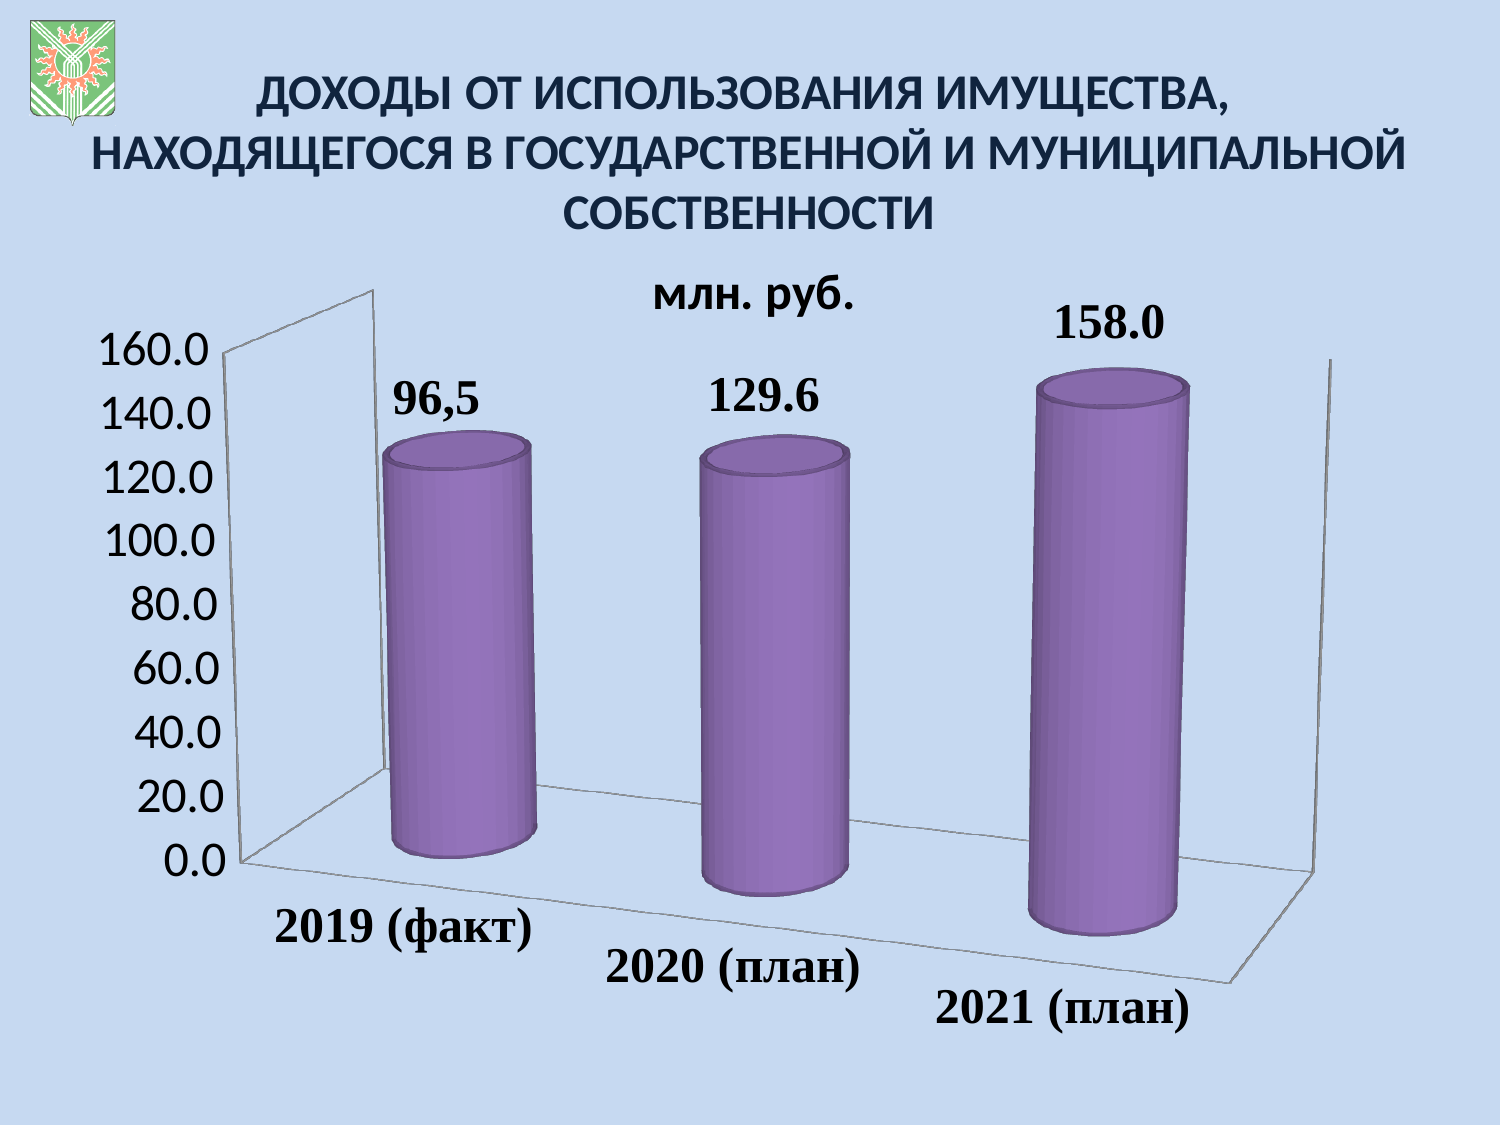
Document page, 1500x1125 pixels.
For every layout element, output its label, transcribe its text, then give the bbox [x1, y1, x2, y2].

title ДОХОДЫ ОТ ИСПОЛЬЗОВАНИЯ ИМУЩЕСТВА, НАХОДЯЩЕГОСЯ В ГОСУДАРСТВЕННОЙ И МУНИЦИПАЛЬНОЙ СОБСТВЕННОСТИ [49, 66, 1450, 232]
chart [49, 250, 1445, 1083]
picture [29, 18, 116, 126]
